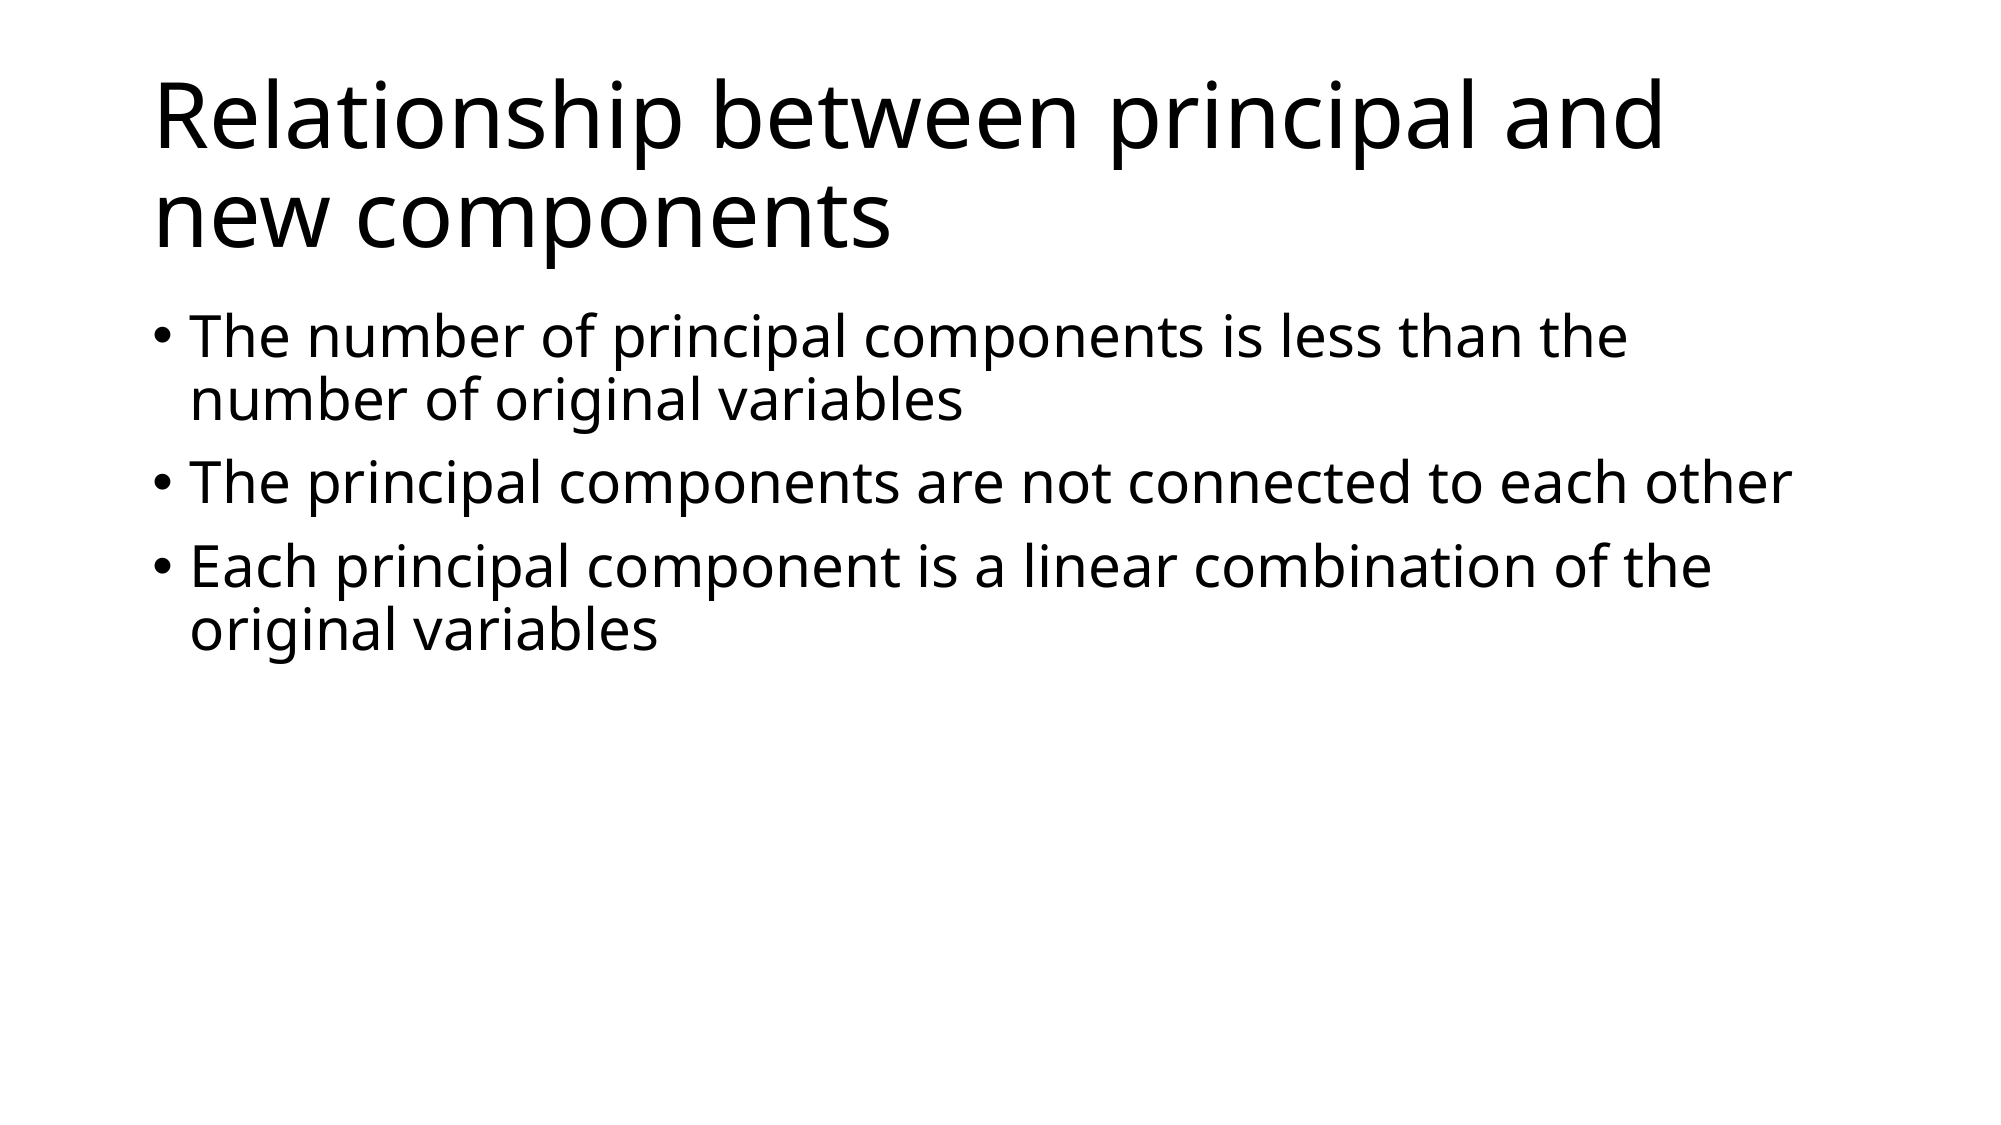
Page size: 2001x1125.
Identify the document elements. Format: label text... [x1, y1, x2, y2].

title Relationship between principal and new components [137, 59, 1863, 278]
list The number of principal components is less than the number of original variables The principal components are not connected to each other Each principal component is a linear combination of the original variables [137, 299, 1863, 1014]
